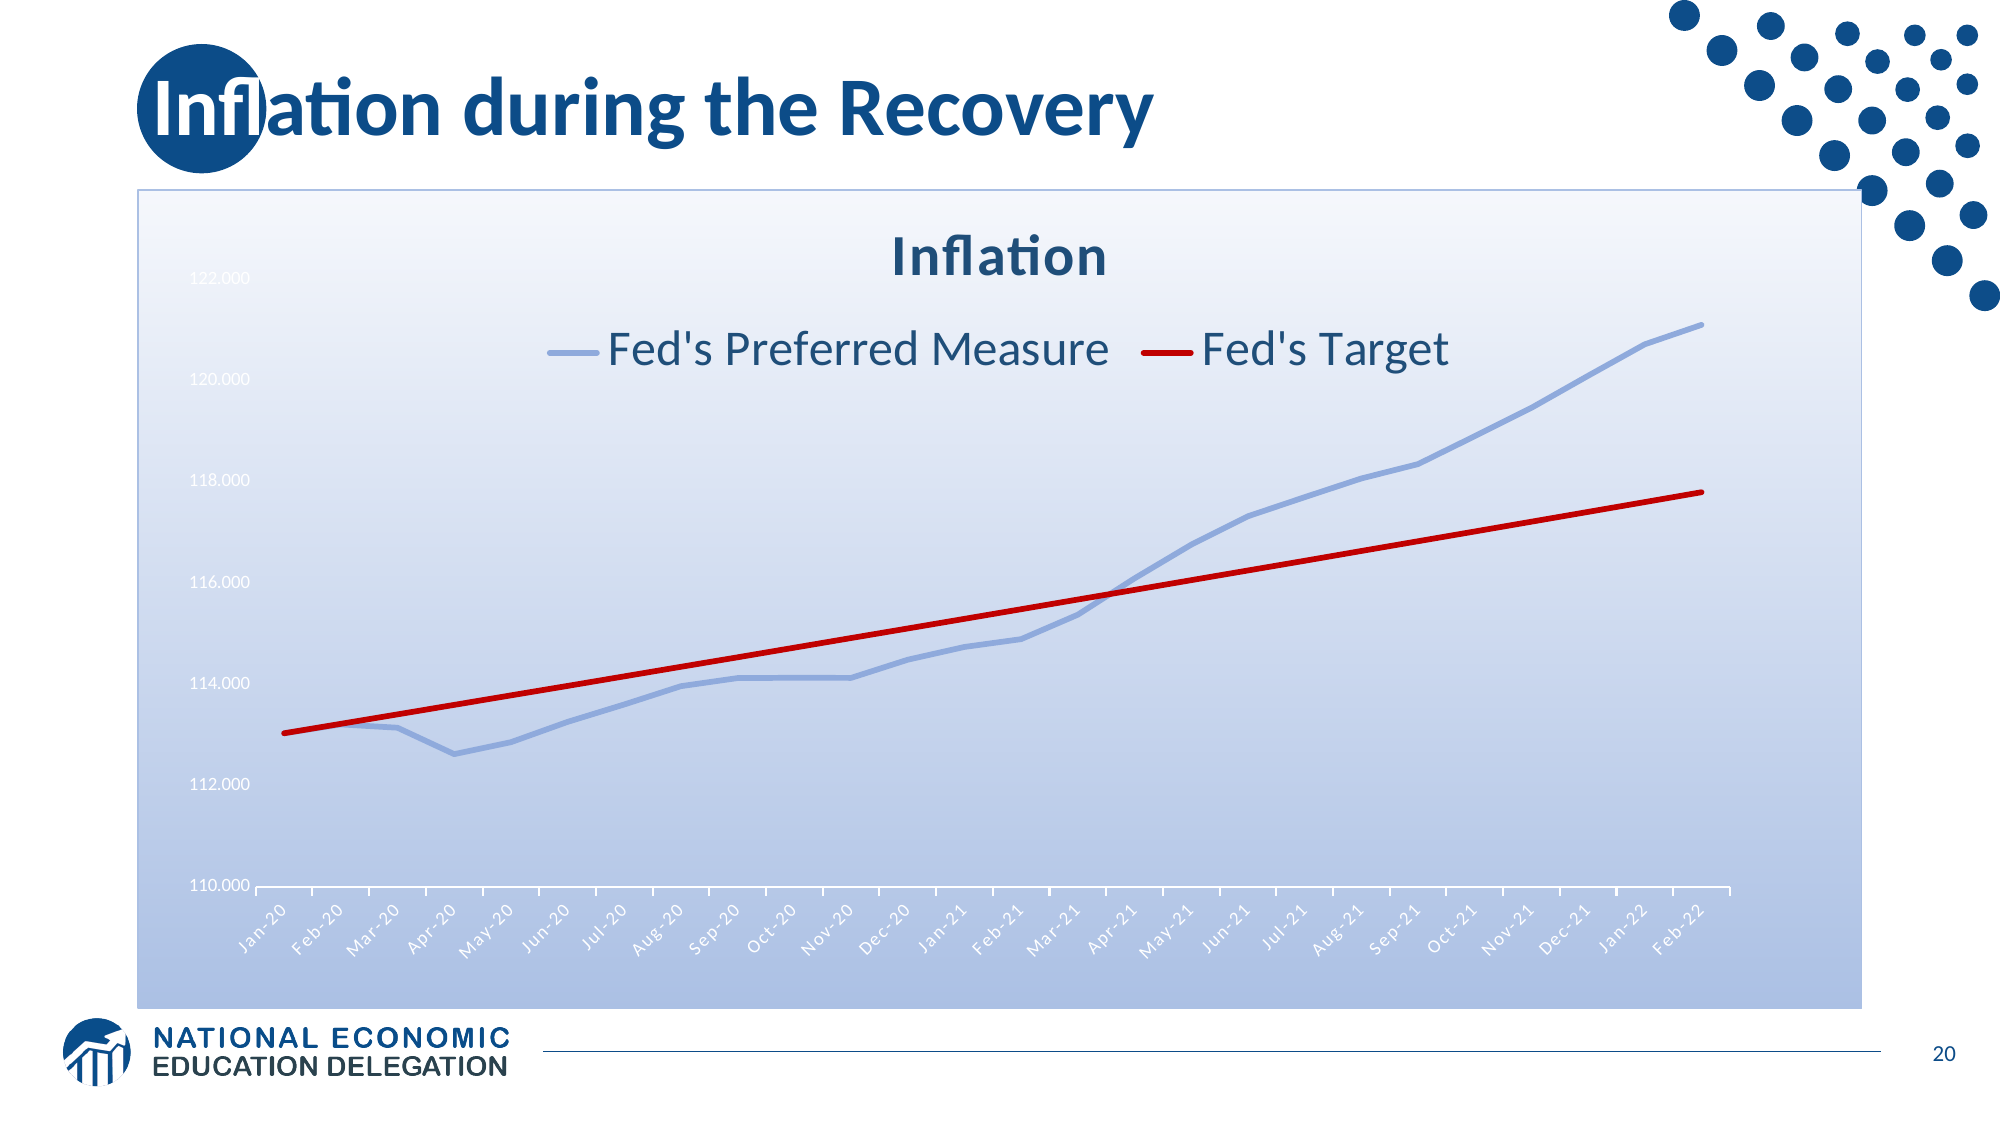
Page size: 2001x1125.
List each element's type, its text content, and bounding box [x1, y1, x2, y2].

chart [137, 189, 1863, 1009]
picture [55, 1013, 520, 1091]
slide_number 20 [1521, 1022, 1972, 1082]
title Inflation during the Recovery [137, 0, 1863, 189]
